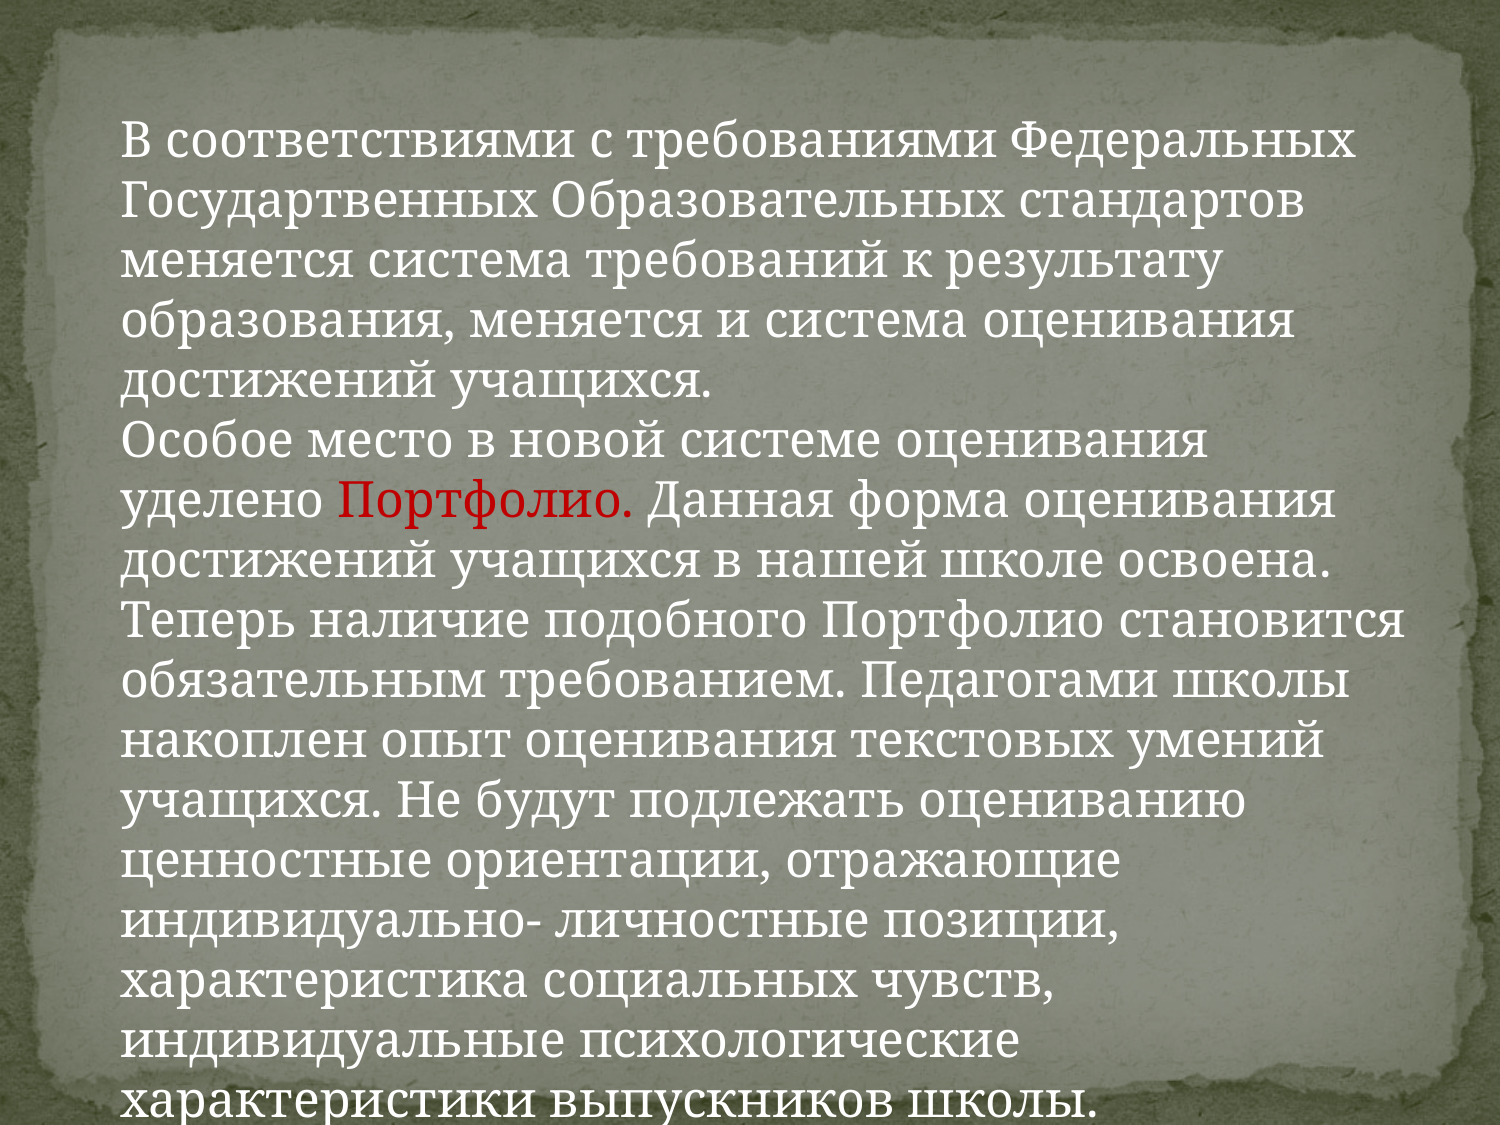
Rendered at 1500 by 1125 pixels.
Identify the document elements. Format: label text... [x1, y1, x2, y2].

text_box В соответствиями с требованиями Федеральных Государтвенных Образовательных стандартов меняется система требований к результату образования, меняется и система оценивания достижений учащихся. Особое место в новой системе оценивания уделено Портфолио. Данная форма оценивания достижений учащихся в нашей школе освоена. Теперь наличие подобного Портфолио становится обязательным требованием. Педагогами школы накоплен опыт оценивания текстовых умений учащихся. Не будут подлежать оцениванию ценностные ориентации, отражающие индивидуально- личностные позиции, характеристика социальных чувств, индивидуальные психологические характеристики выпускников школы. [105, 100, 1430, 1125]
